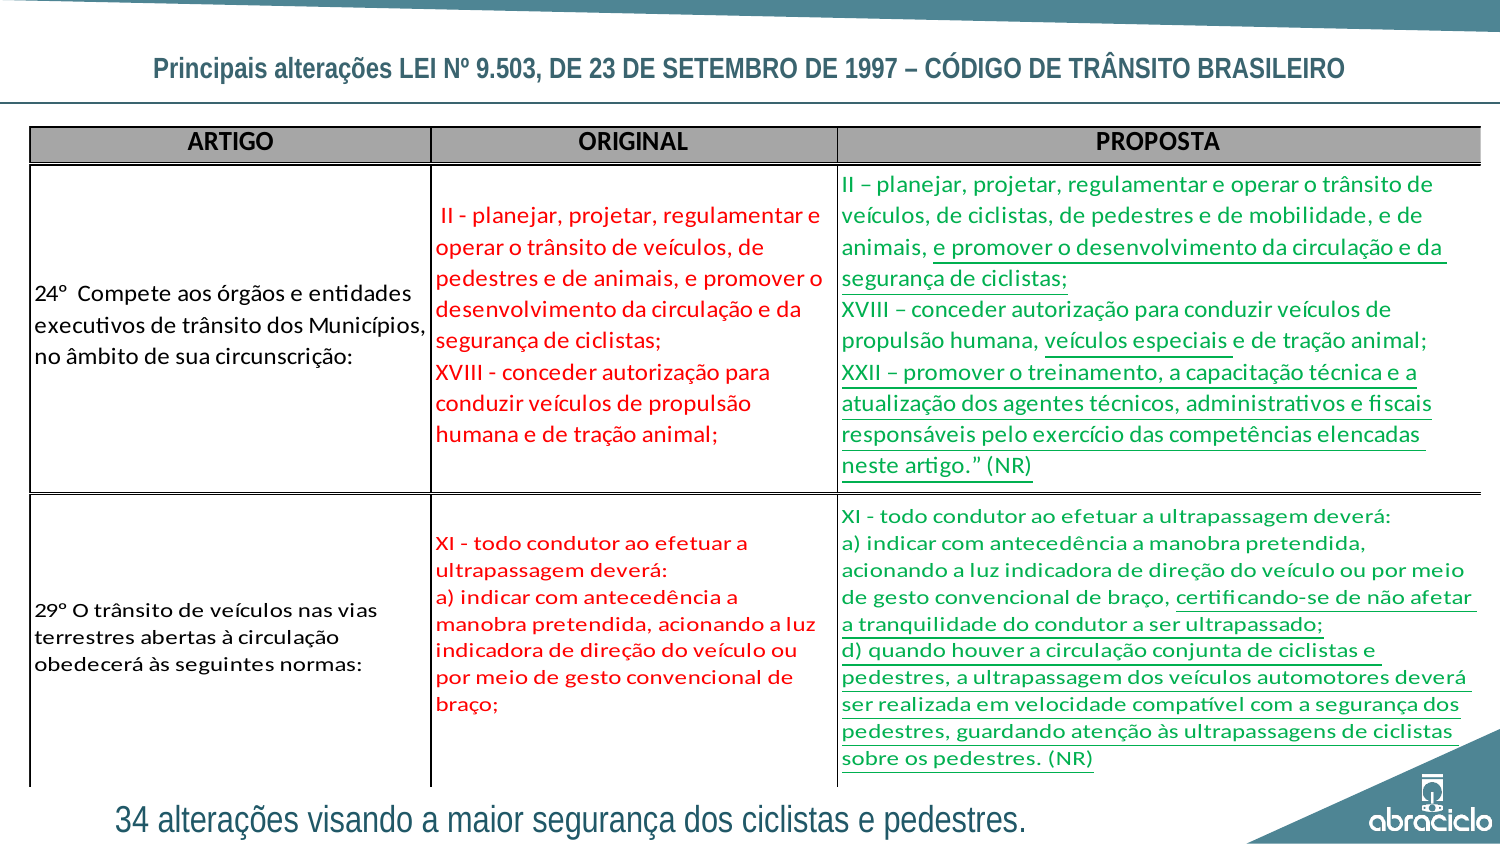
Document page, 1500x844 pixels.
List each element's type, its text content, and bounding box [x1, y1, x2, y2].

text_box 34 alterações visando a maior segurança dos ciclistas e pedestres. [100, 798, 1294, 844]
picture [29, 125, 1483, 165]
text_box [29, 171, 1483, 493]
title Principais alterações LEI Nº 9.503, DE 23 DE SETEMBRO DE 1997 – CÓDIGO DE TRÂNSITO BRASILEIRO [0, 32, 1500, 102]
picture [29, 493, 1499, 832]
